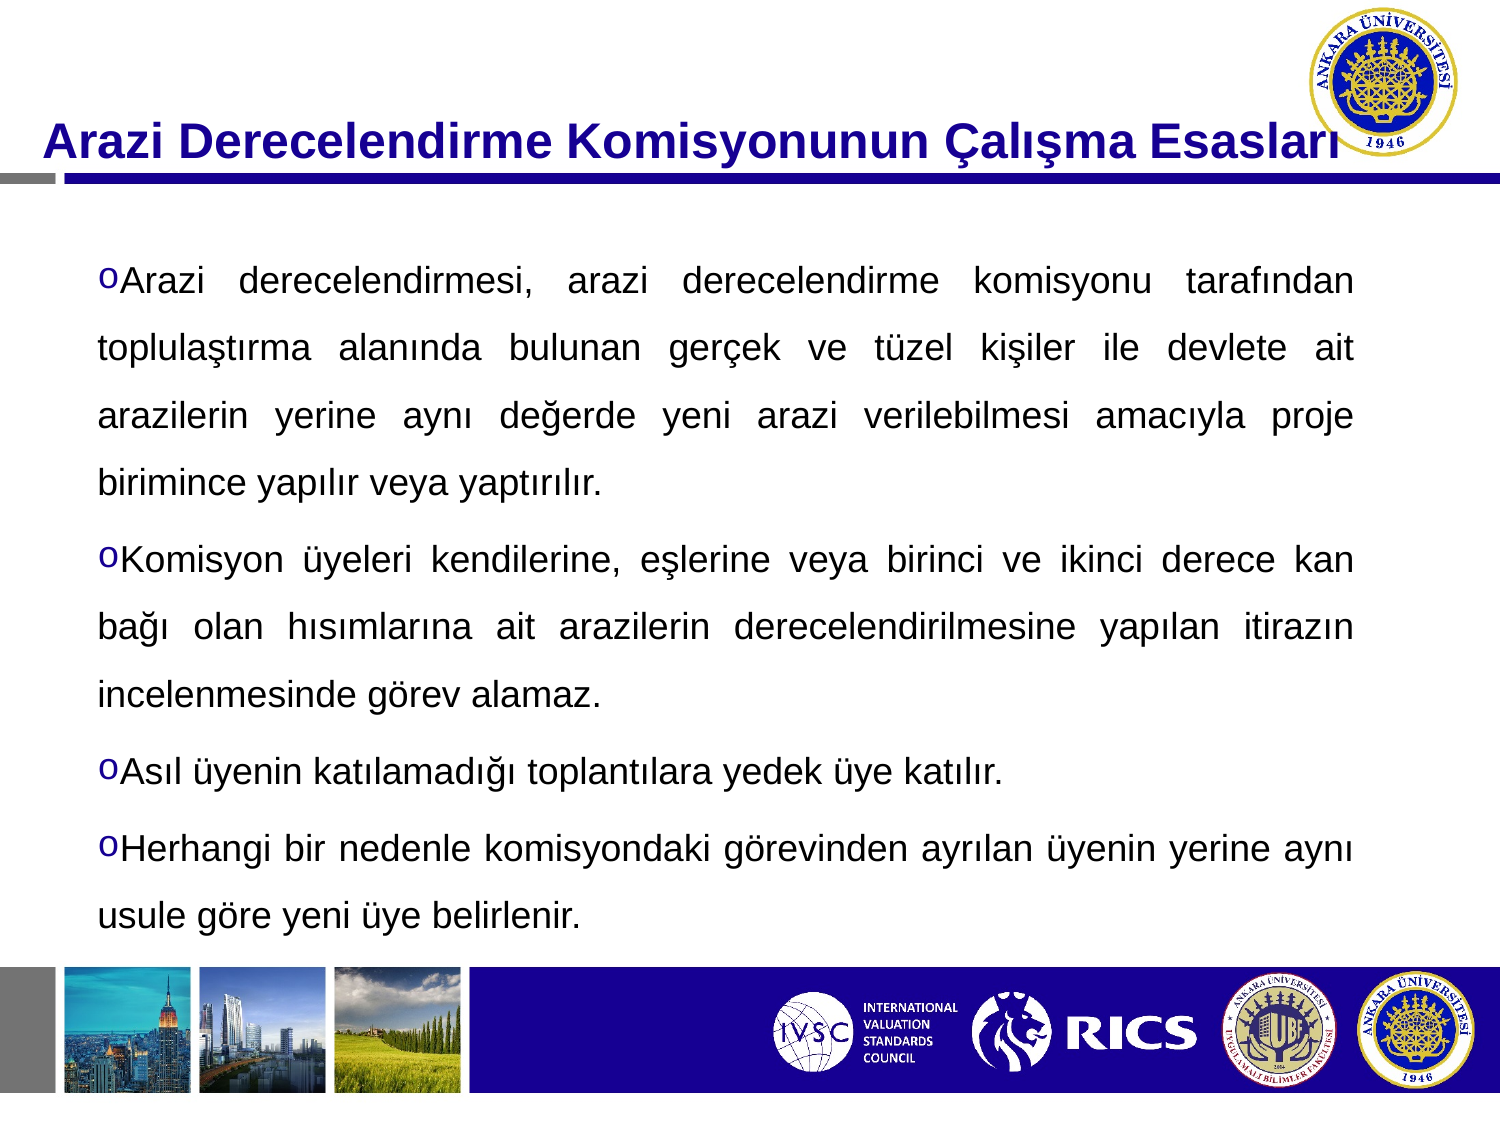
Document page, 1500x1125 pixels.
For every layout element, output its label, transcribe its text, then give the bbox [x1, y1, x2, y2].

list Arazi derecelendirmesi, arazi derecelendirme komisyonu tarafından toplulaştırma alanında bulunan gerçek ve tüzel kişiler ile devlete ait arazilerin yerine aynı değerde yeni arazi verilebilmesi amacıyla proje birimince yapılır veya yaptırılır. Komisyon üyeleri kendilerine, eşlerine veya birinci ve ikinci derece kan bağı olan hısımlarına ait arazilerin derecelendirilmesine yapılan itirazın incelenmesinde görev alamaz. Asıl üyenin katılamadığı toplantılara yedek üye katılır. Herhangi bir nedenle komisyondaki görevinden ayrılan üyenin yerine aynı usule göre yeni üye belirlenir. [82, 225, 1370, 933]
picture [0, 0, 1500, 1125]
text_box Arazi Derecelendirme Komisyonunun Çalışma Esasları [27, 107, 1425, 156]
